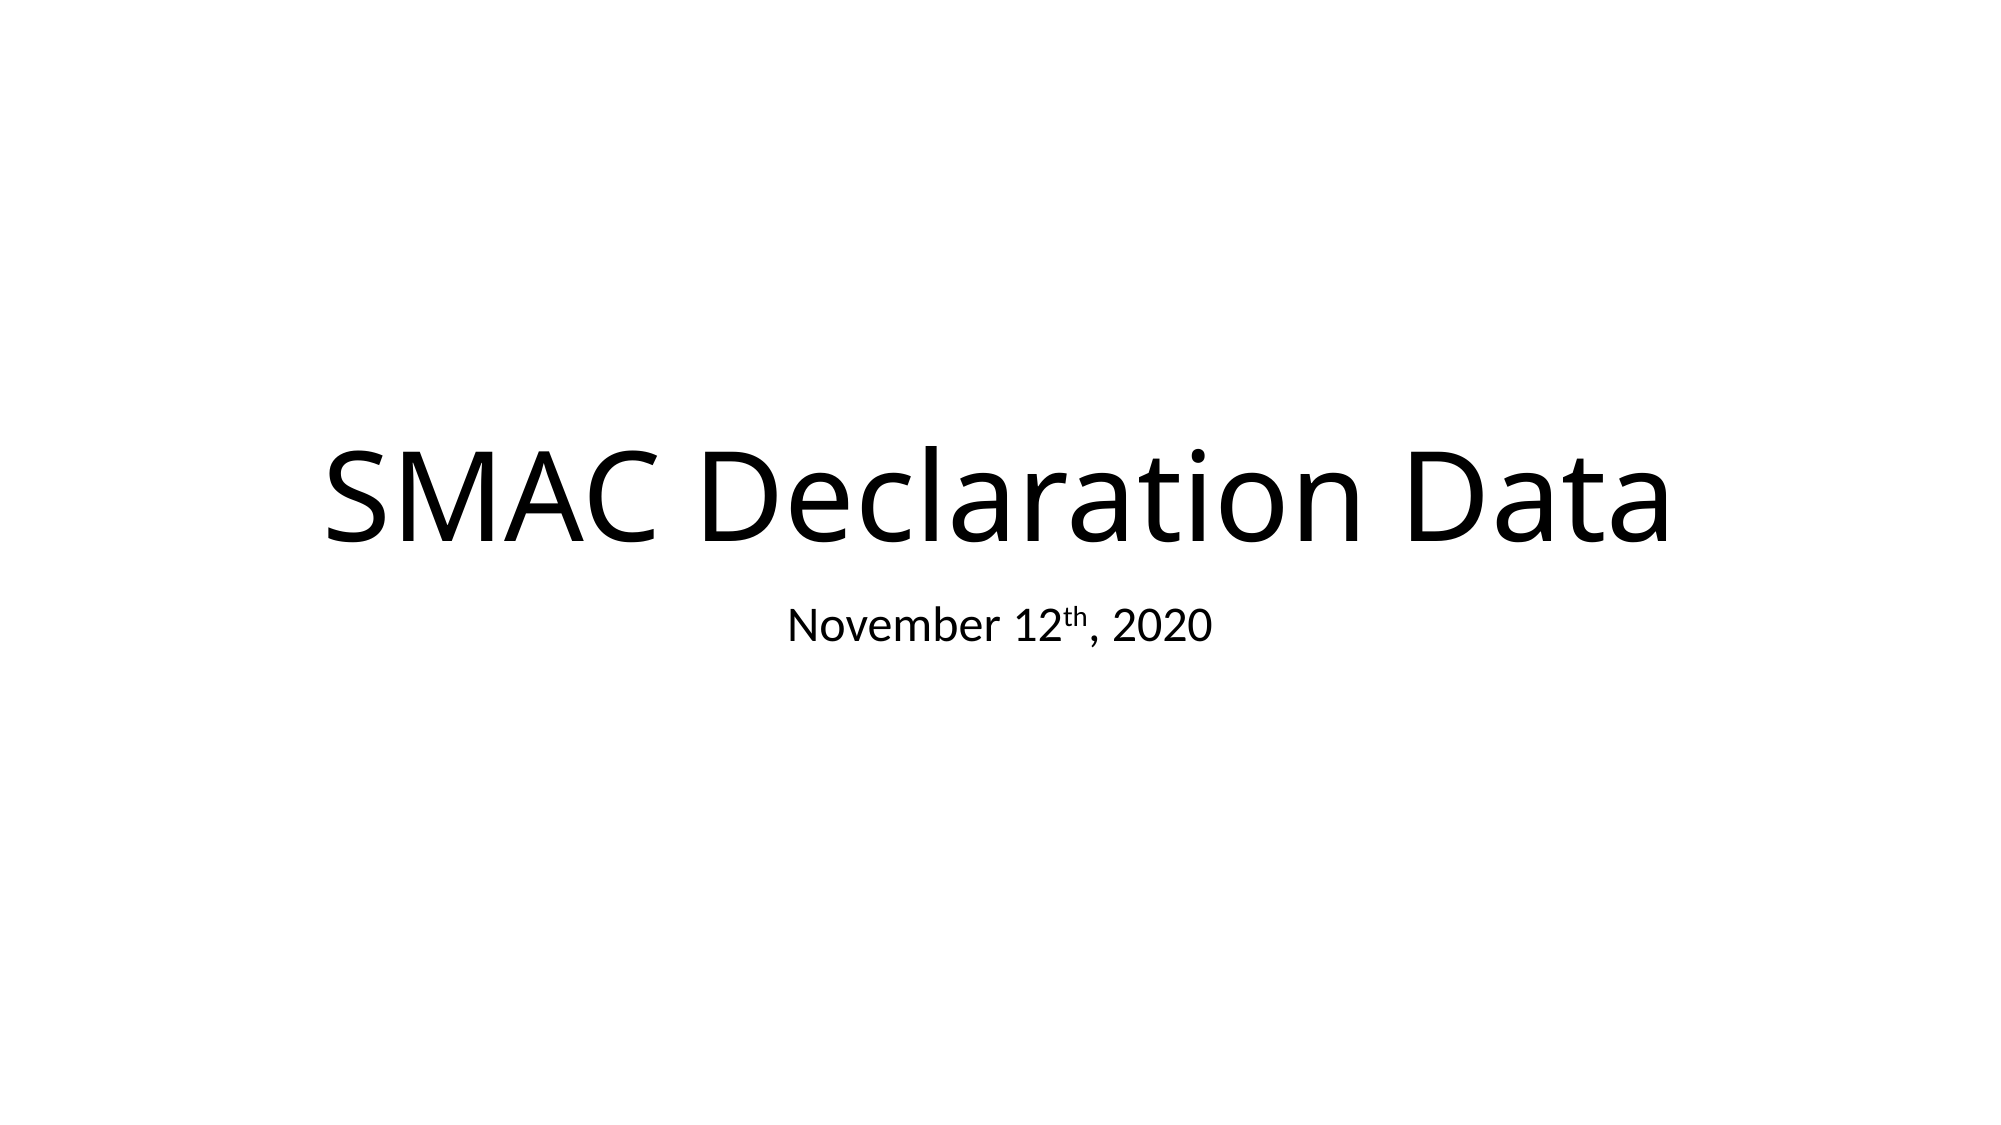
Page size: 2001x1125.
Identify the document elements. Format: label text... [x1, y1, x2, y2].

subtitle November 12th, 2020 [249, 590, 1750, 863]
title SMAC Declaration Data [249, 184, 1750, 576]
